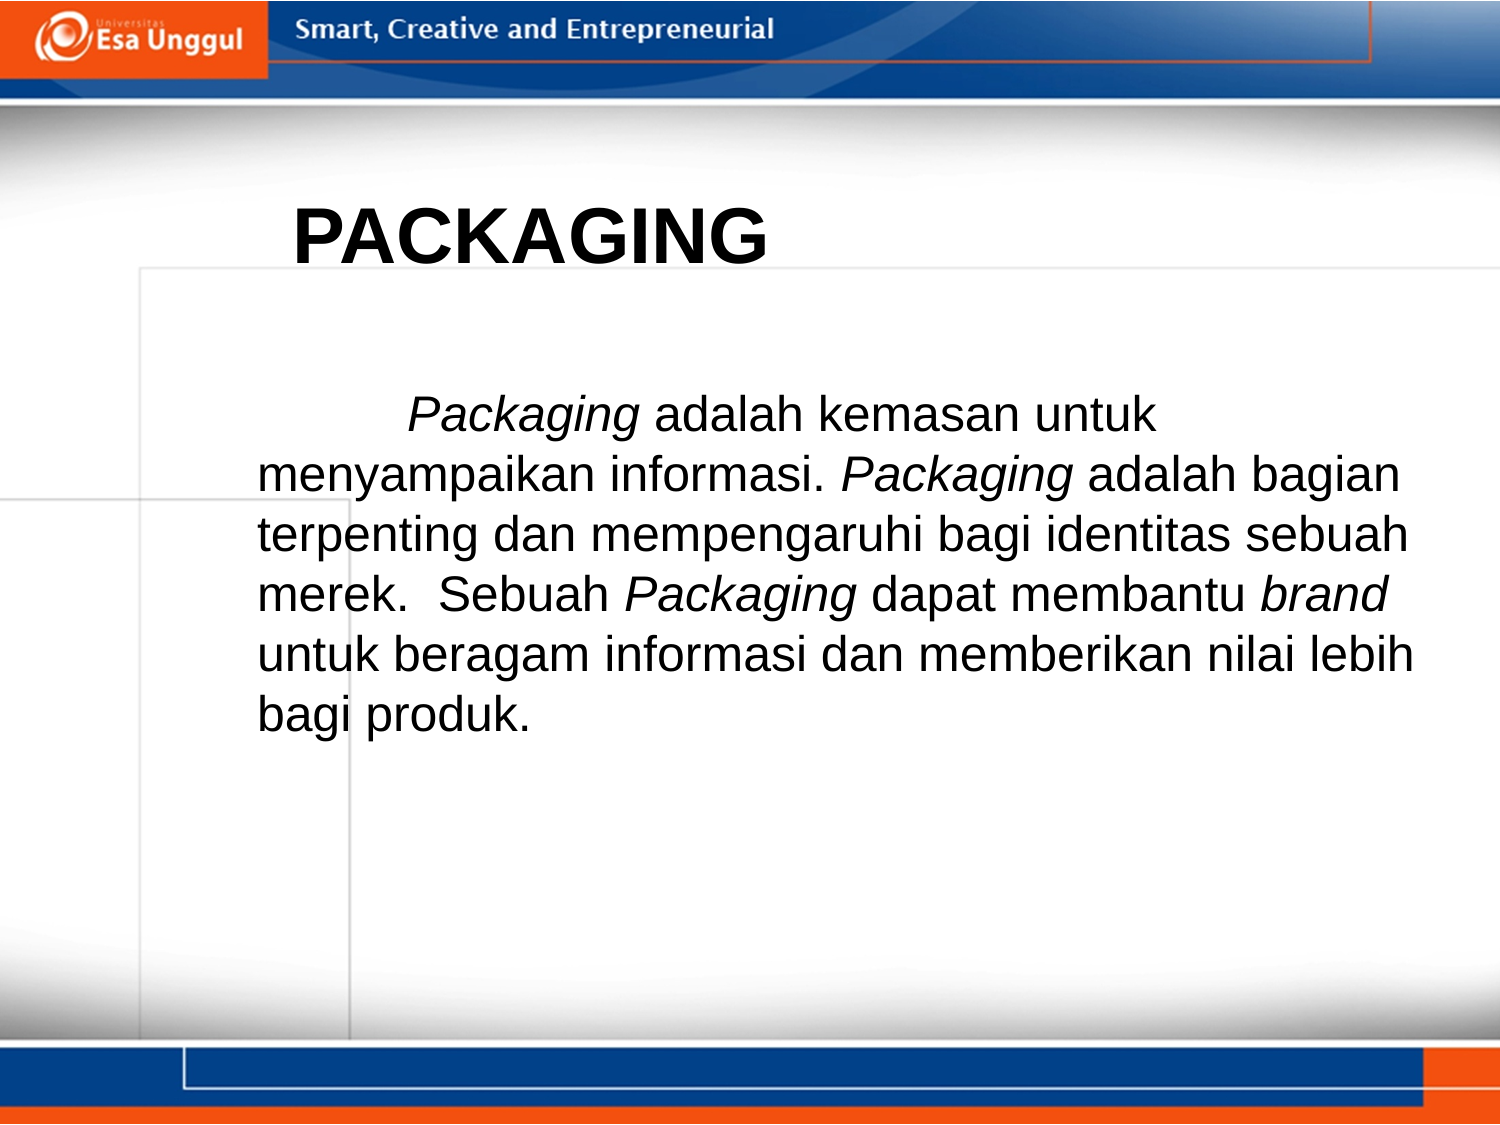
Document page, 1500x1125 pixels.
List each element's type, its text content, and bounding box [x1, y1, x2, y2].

picture [0, 1, 1500, 1124]
text_box PACKAGING [277, 171, 1447, 255]
text_box Packaging adalah kemasan untuk menyampaikan informasi. Packaging adalah bagian terpenting dan mempengaruhi bagi identitas sebuah merek. Sebuah Packaging dapat membantu brand untuk beragam informasi dan memberikan nilai lebih bagi produk. [64, 255, 1500, 816]
